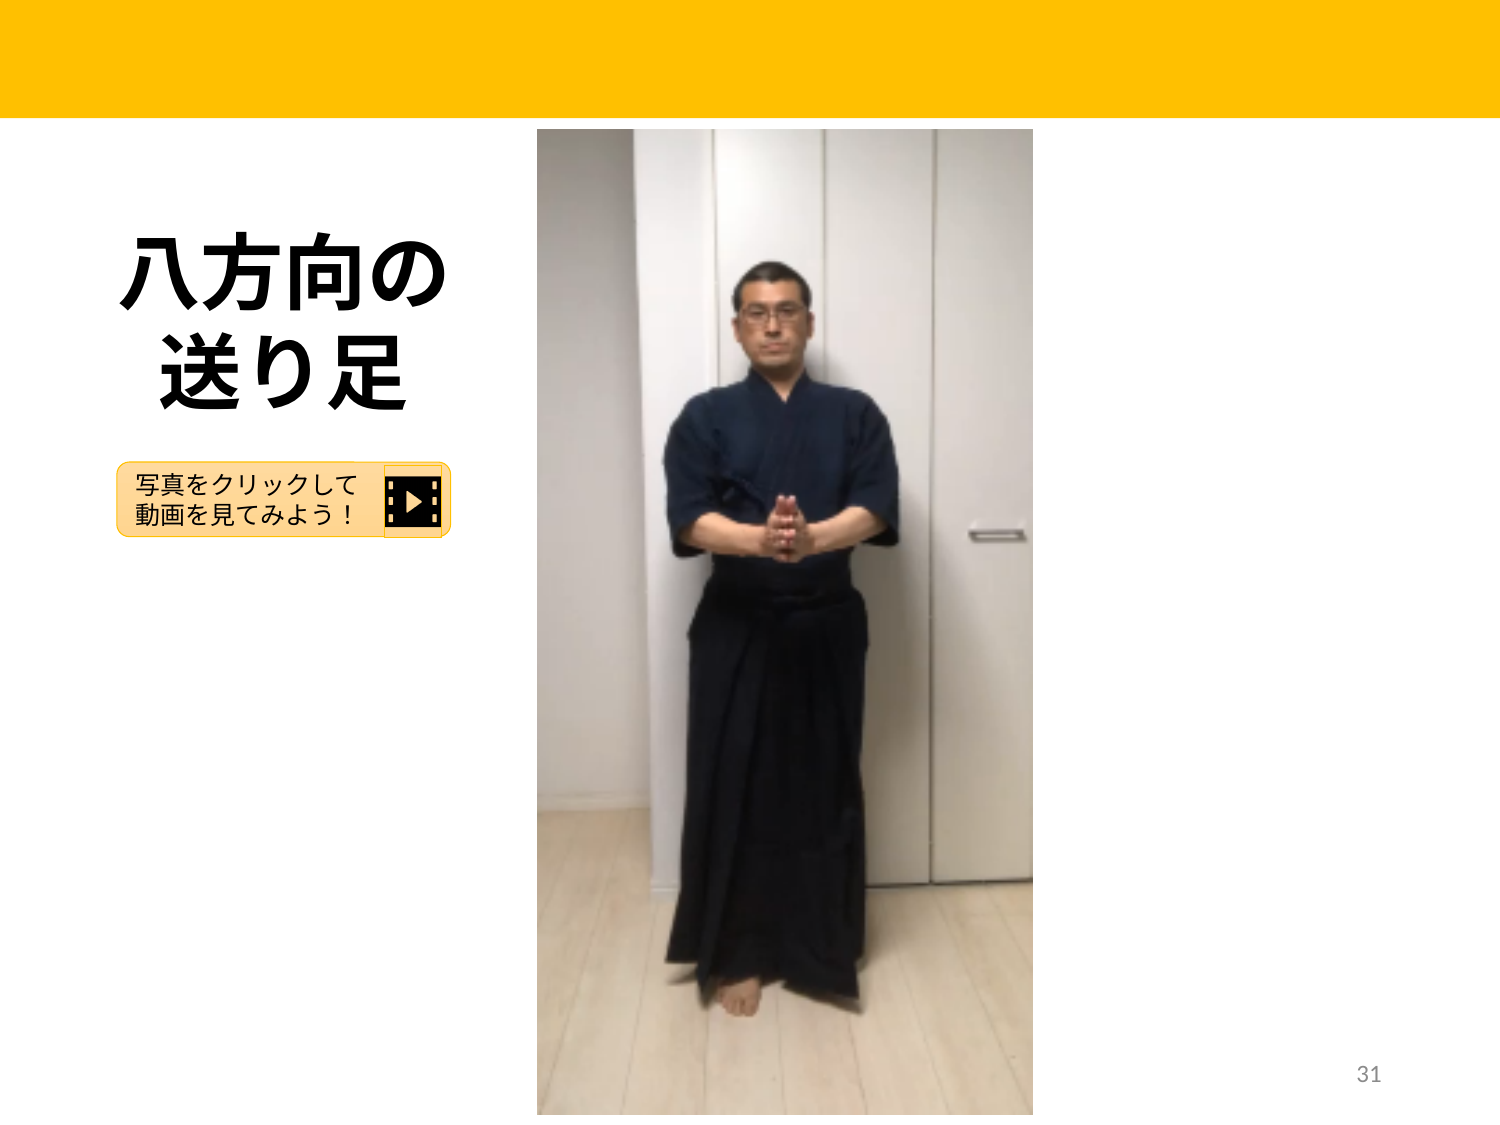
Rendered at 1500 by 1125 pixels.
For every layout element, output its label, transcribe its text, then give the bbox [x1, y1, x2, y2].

text_box [0, 0, 1500, 119]
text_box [116, 462, 451, 537]
slide_number 31 [1059, 1042, 1397, 1103]
picture [537, 129, 1033, 1115]
text_box 八方向の 送り足 [45, 212, 522, 537]
